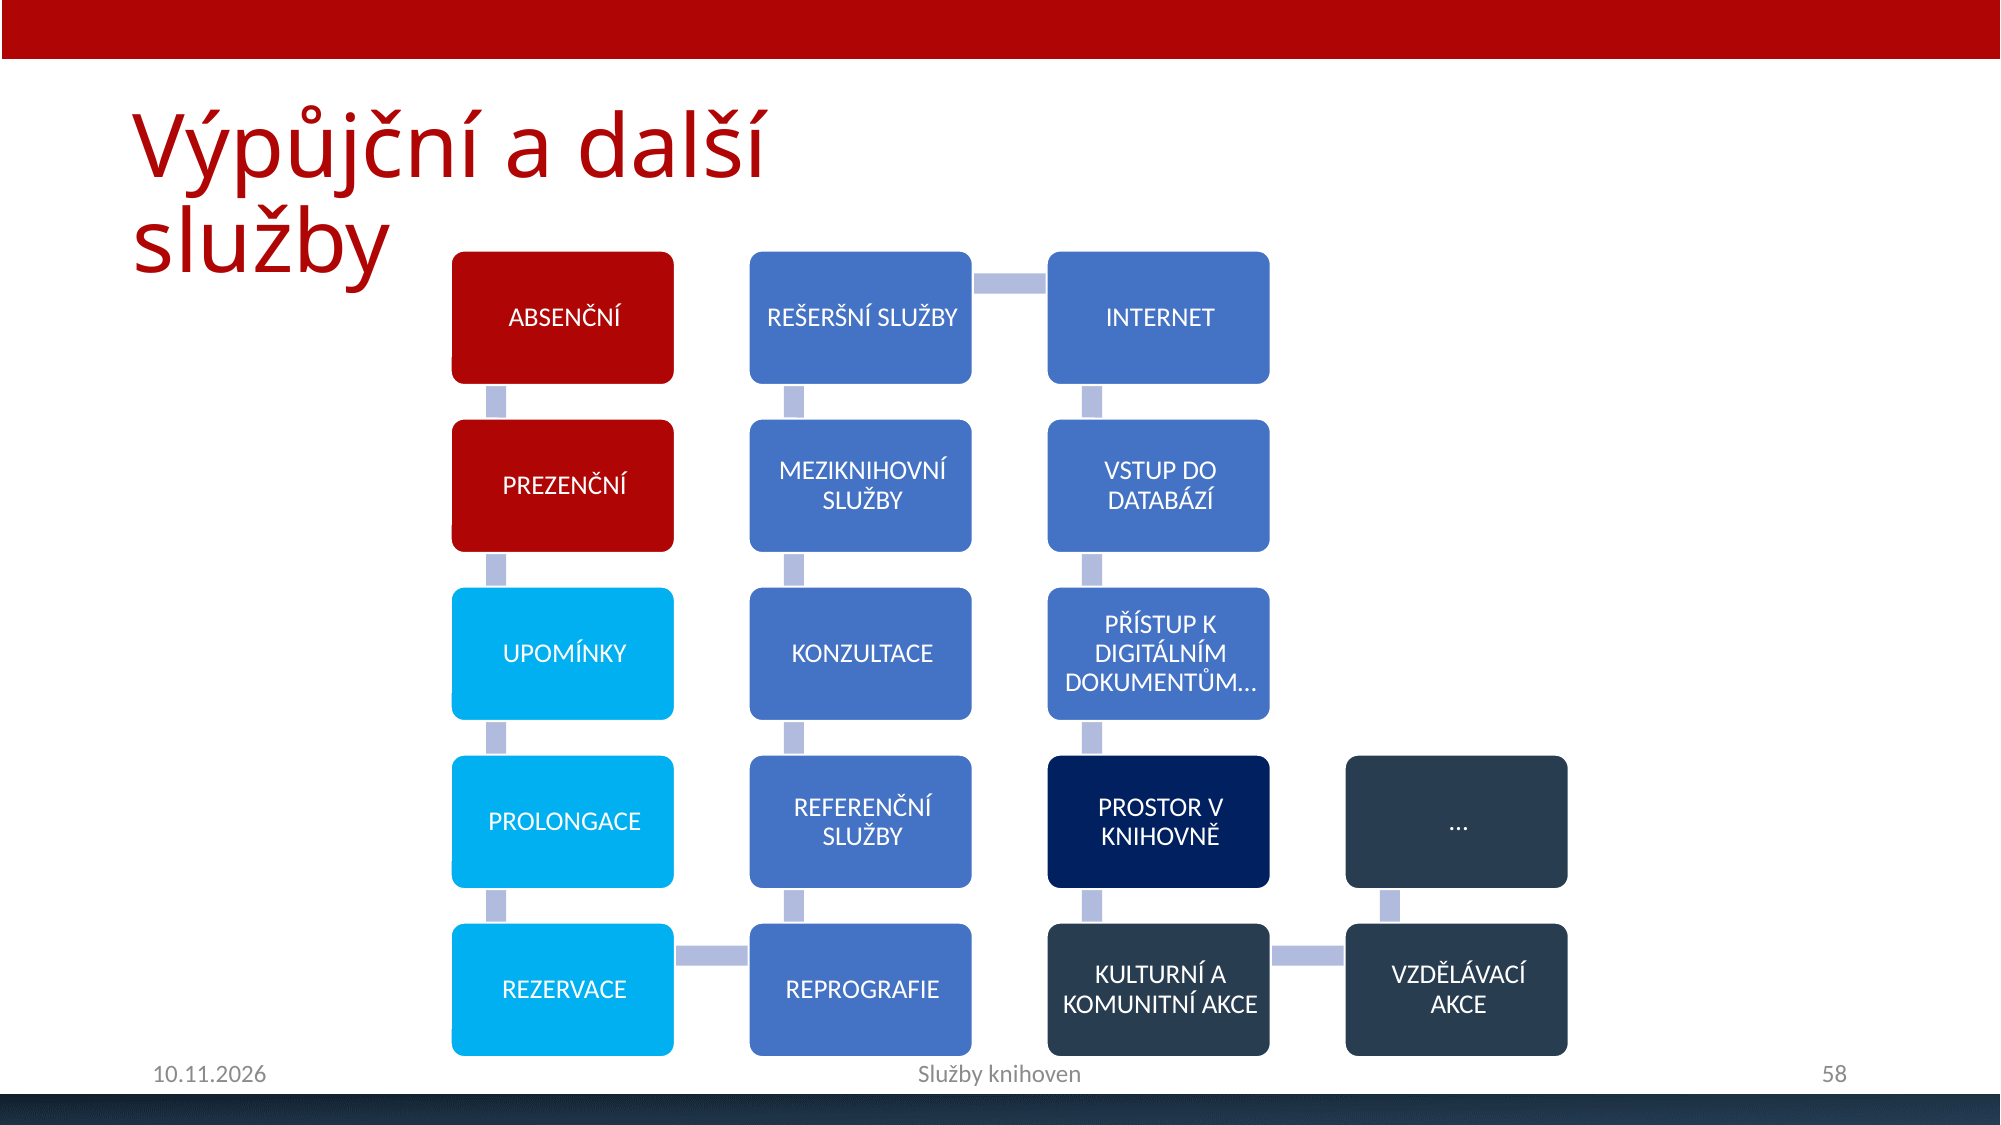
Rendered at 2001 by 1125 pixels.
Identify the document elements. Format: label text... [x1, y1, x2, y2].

footer Služby knihoven [662, 1058, 1338, 1094]
picture [2, 0, 2000, 59]
slide_number 58 [1412, 1058, 1863, 1094]
title Výpůjční a další služby [117, 93, 1026, 300]
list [137, 250, 1883, 1058]
picture [0, 1094, 2000, 1125]
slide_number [137, 1058, 588, 1094]
